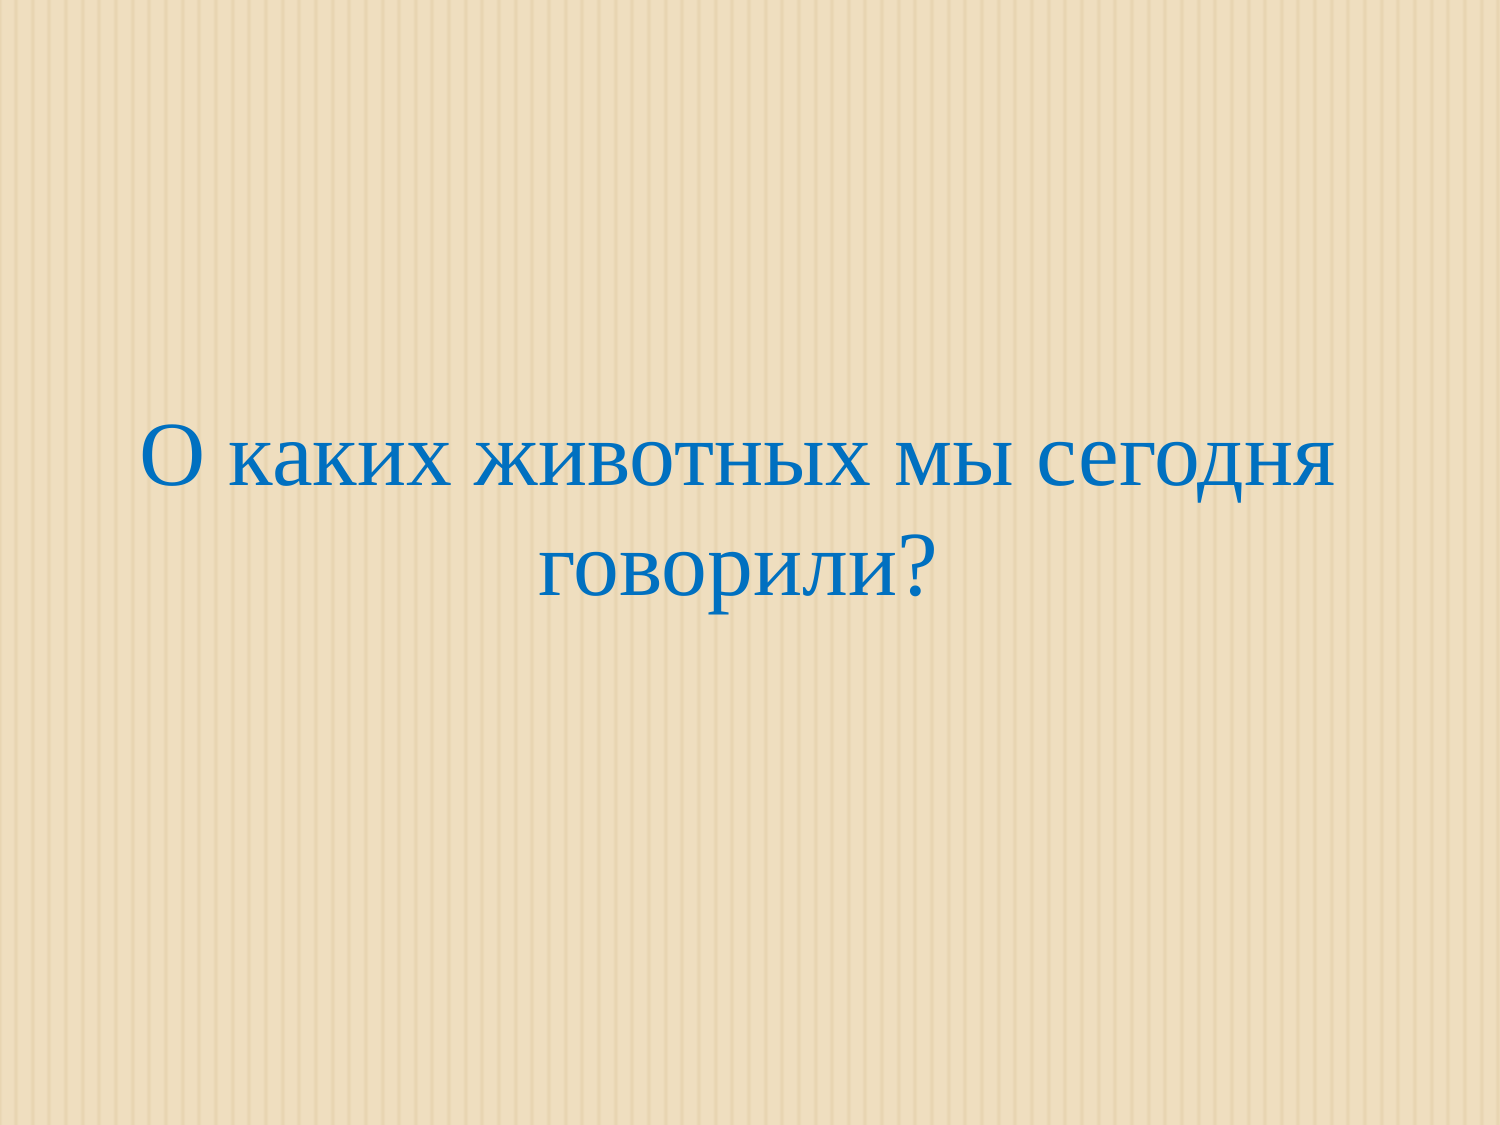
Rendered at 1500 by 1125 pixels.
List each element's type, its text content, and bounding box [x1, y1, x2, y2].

text_box О каких животных мы сегодня говорили? [0, 386, 1477, 622]
